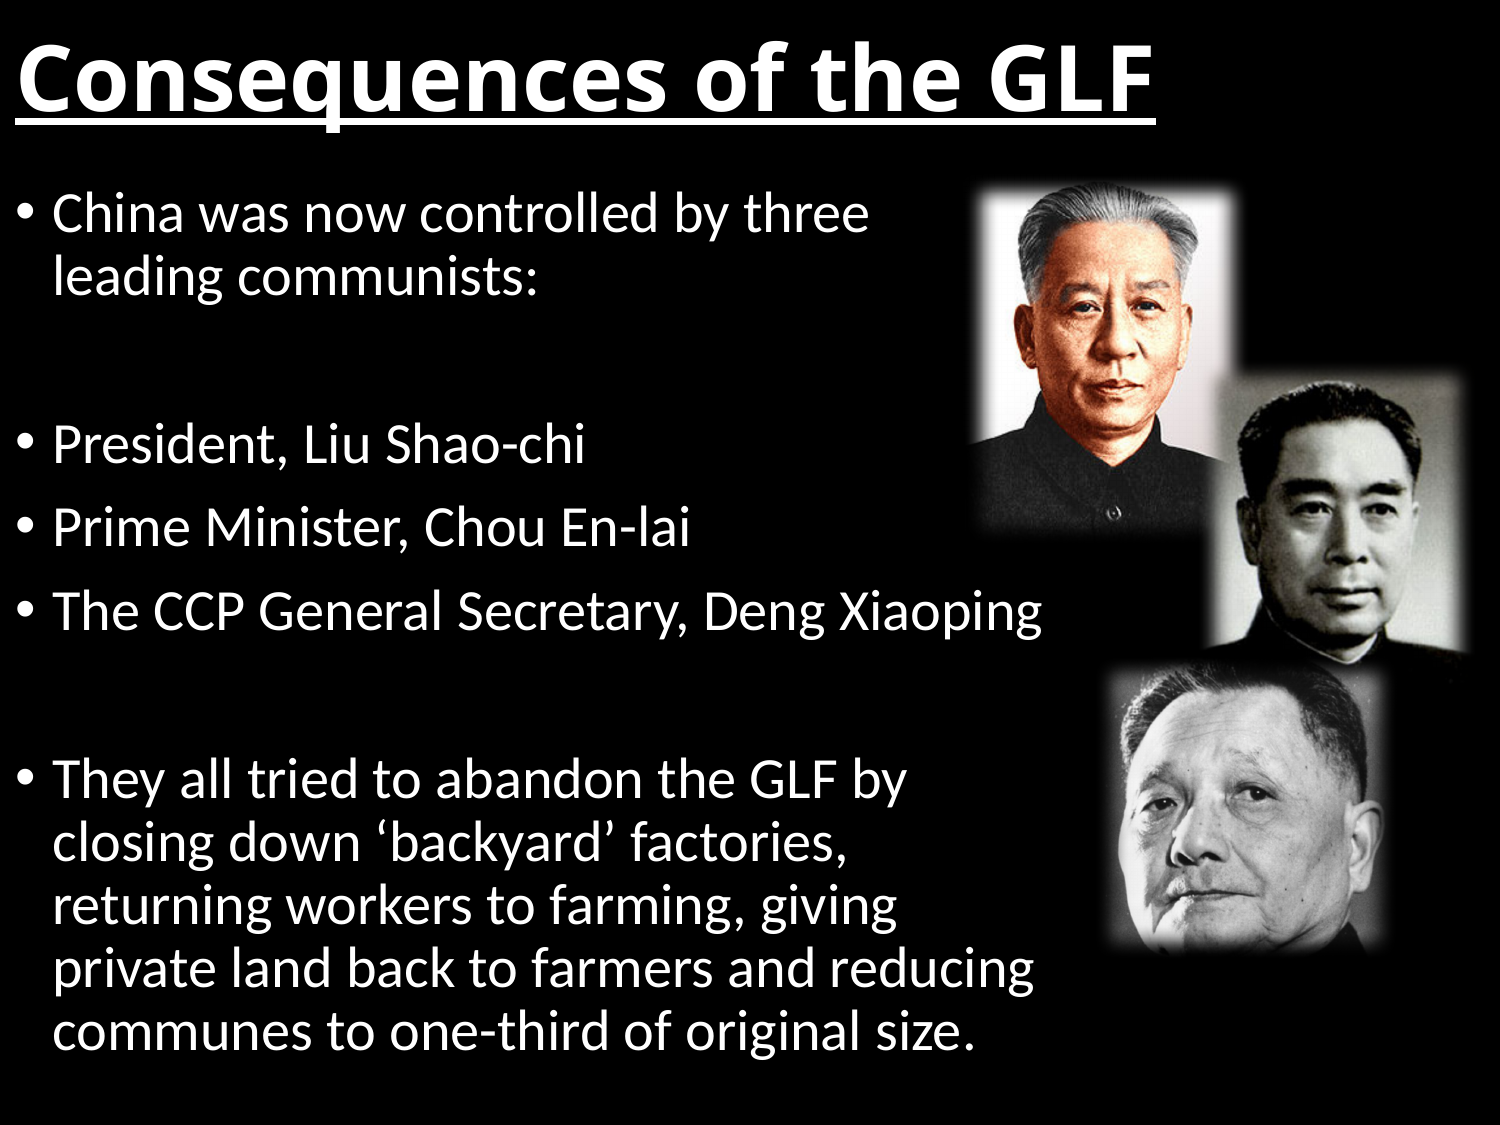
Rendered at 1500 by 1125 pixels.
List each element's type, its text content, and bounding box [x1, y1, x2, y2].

picture [963, 174, 1477, 960]
list China was now controlled by three leading communists: President, Liu Shao-chi Prime Minister, Chou En-lai The CCP General Secretary, Deng Xiaoping They all tried to abandon the GLF by closing down ‘backyard’ factories, returning workers to farming, giving private land back to farmers and reducing communes to one-third of original size. [0, 174, 1068, 872]
title Consequences of the GLF [0, 0, 1294, 164]
